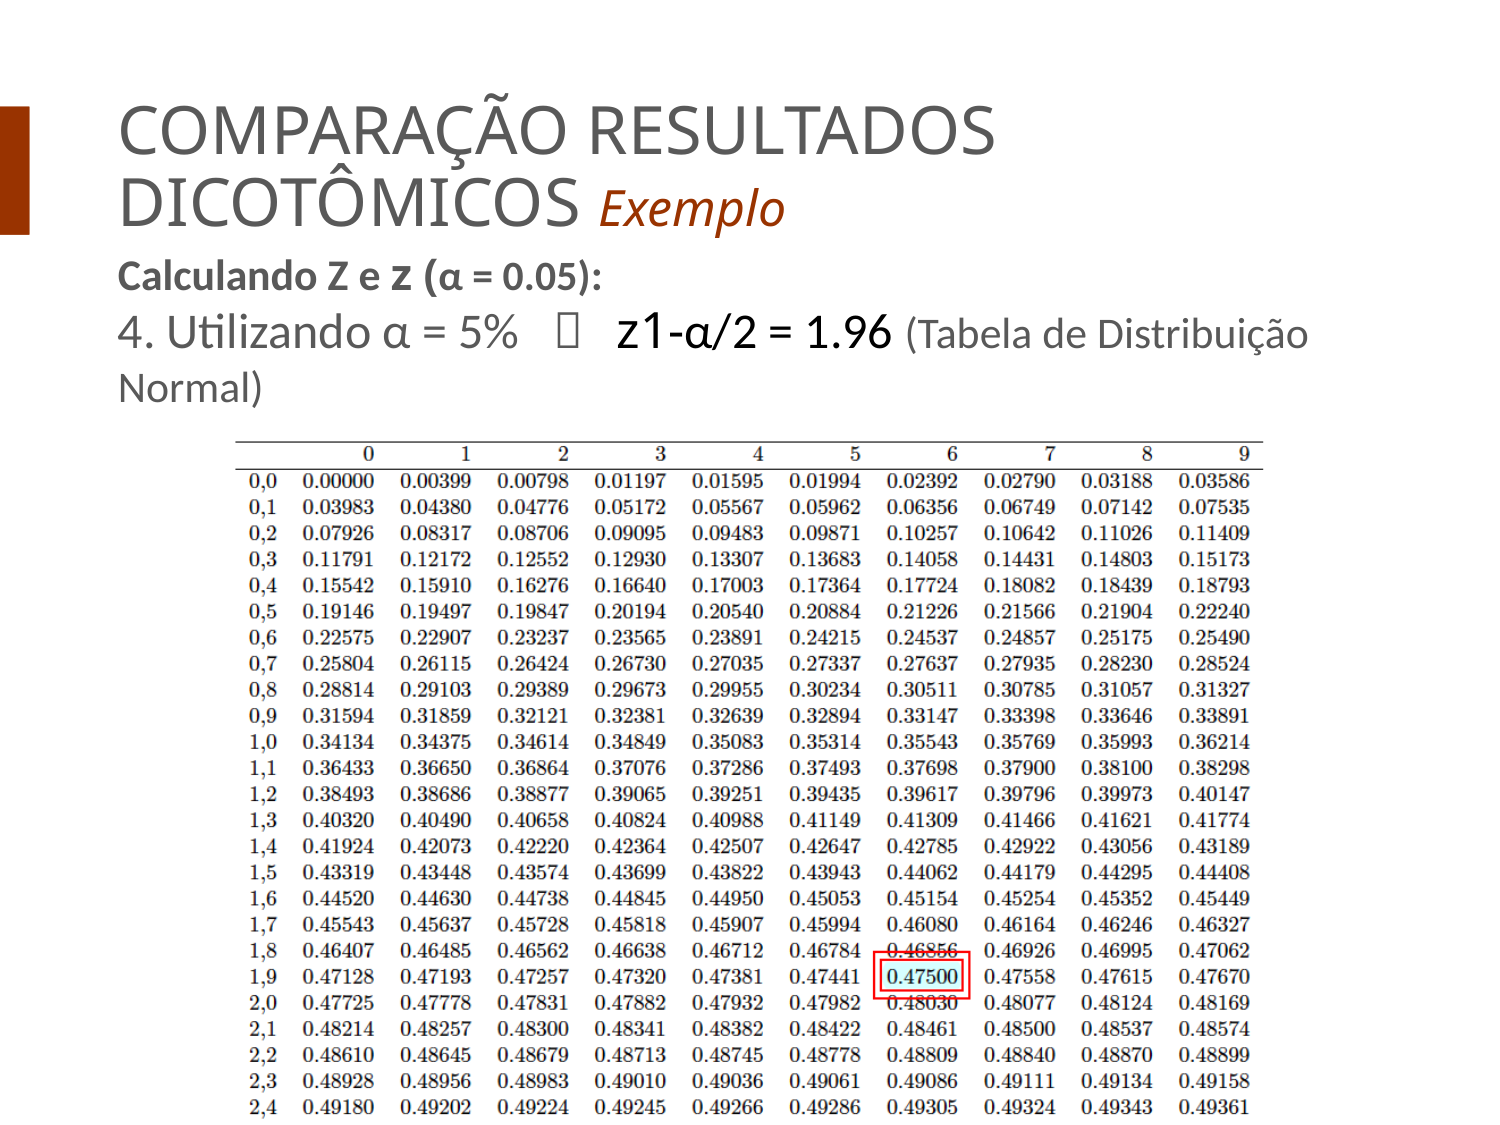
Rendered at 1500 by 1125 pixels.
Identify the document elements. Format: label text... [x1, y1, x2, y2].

text_box COMPARAÇÃO RESULTADOS DICOTÔMICOS Exemplo [103, 59, 1397, 278]
text_box [0, 106, 30, 235]
picture [205, 420, 1295, 1125]
text_box Calculando Z e z (α = 0.05): 4. Utilizando α = 5%  z1-α/2 = 1.96 (Tabela de Distribuição Normal) [103, 238, 1429, 953]
